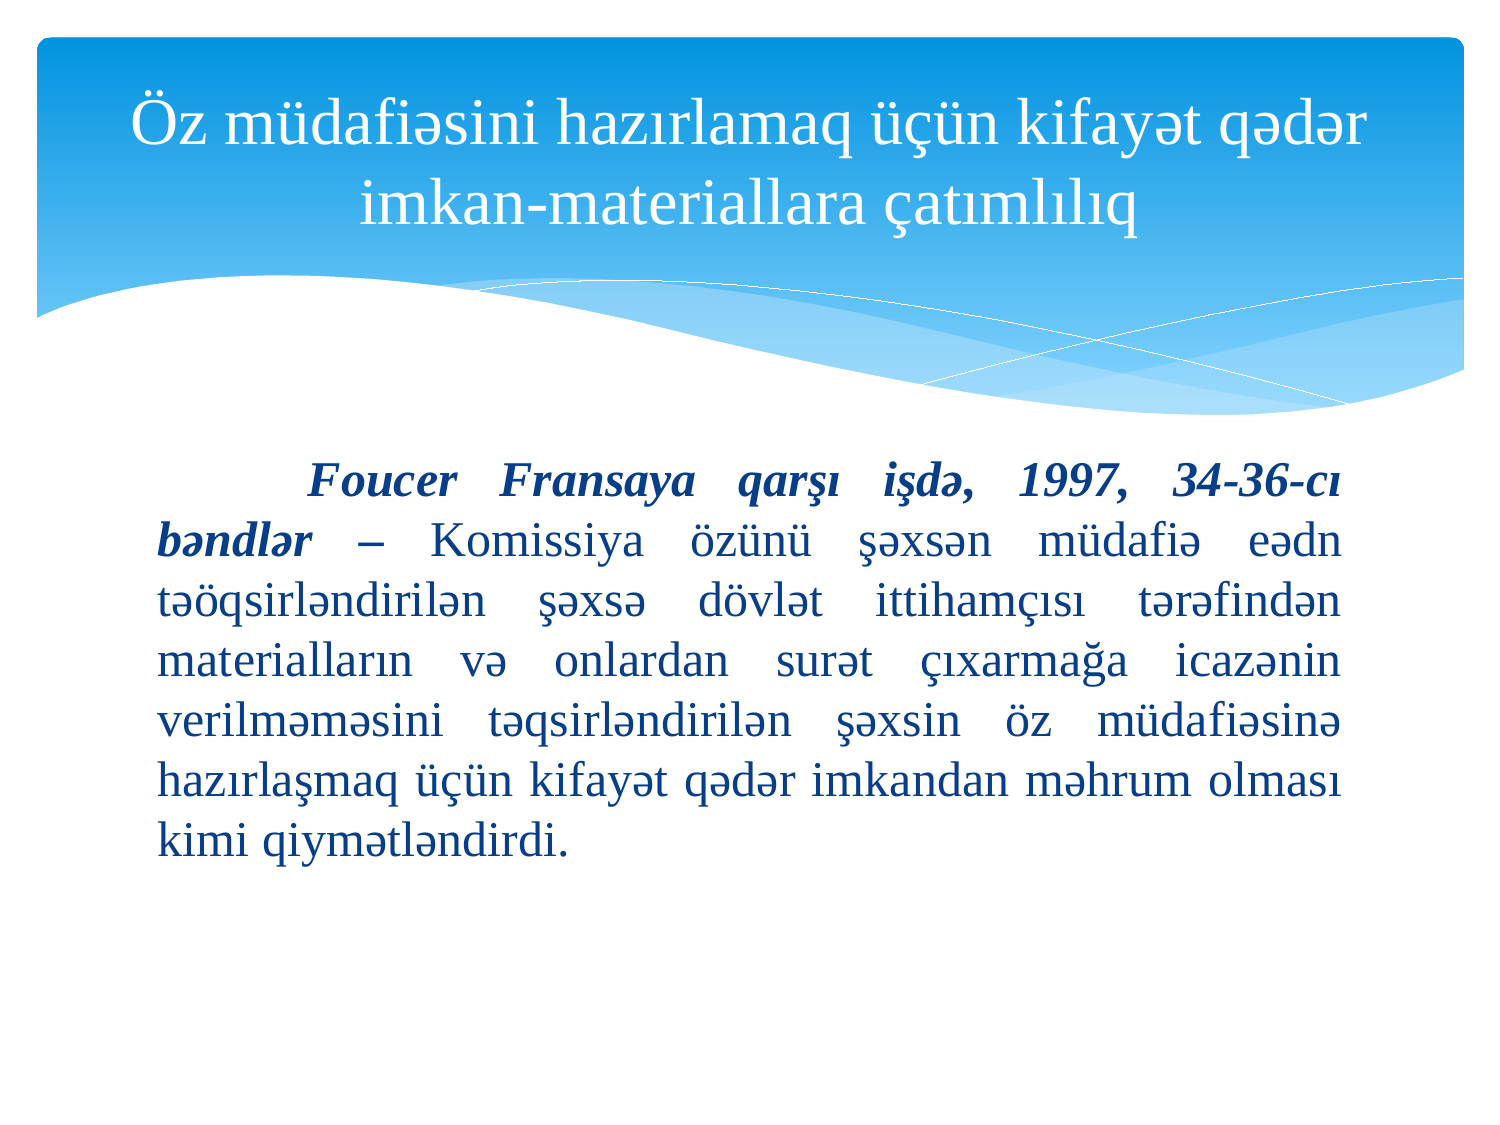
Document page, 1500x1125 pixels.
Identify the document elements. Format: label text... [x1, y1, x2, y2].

list Foucer Fransaya qarşı işdə, 1997, 34-36-cı bəndlər – Komissiya özünü şəxsən müdafiə eədn təöqsirləndirilən şəxsə dövlət ittihamçısı tərəfindən materialların və onlardan surət çıxarmağa icazənin verilməməsini təqsirləndirilən şəxsin öz müdafiəsinə hazırlaşmaq üçün kifayət qədər imkandan məhrum olması kimi qiymətləndirdi. [142, 438, 1359, 1006]
title Öz müdafiəsini hazırlamaq üçün kifayət qədər imkan-materiallara çatımlılıq [74, 55, 1426, 262]
